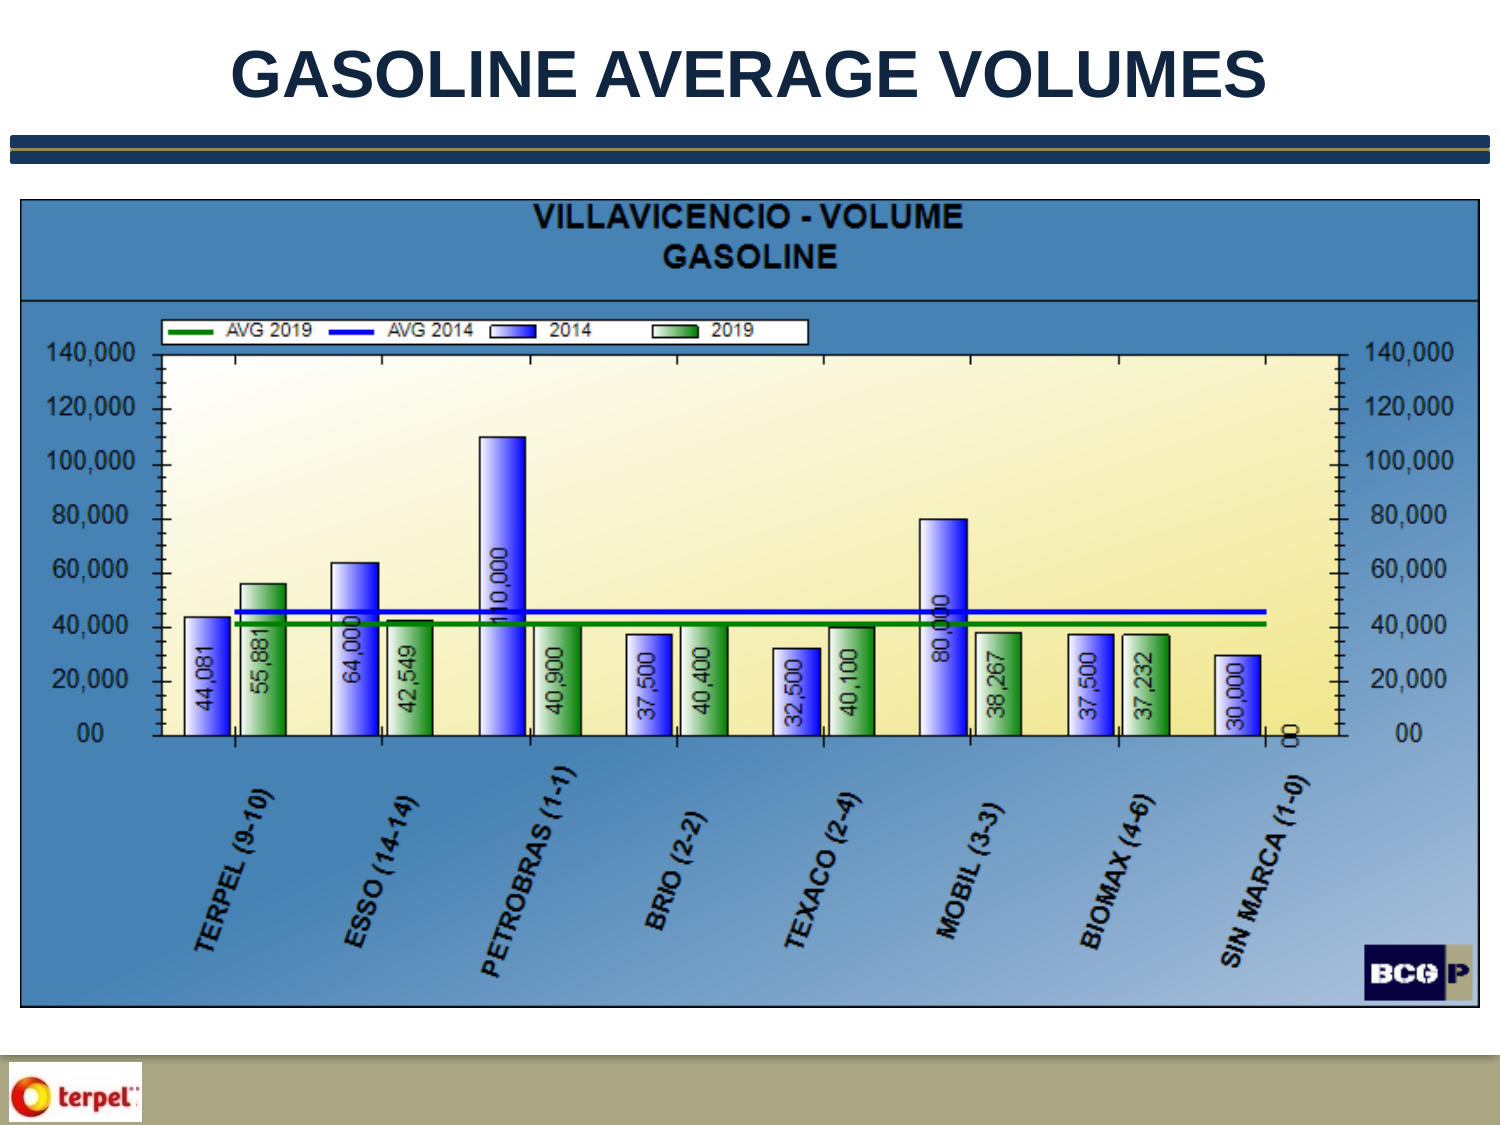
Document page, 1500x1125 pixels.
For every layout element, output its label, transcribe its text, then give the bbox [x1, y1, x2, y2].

title GASOLINE AVERAGE VOLUMES [12, 12, 1487, 130]
picture [20, 199, 1480, 1008]
picture [9, 1062, 142, 1122]
